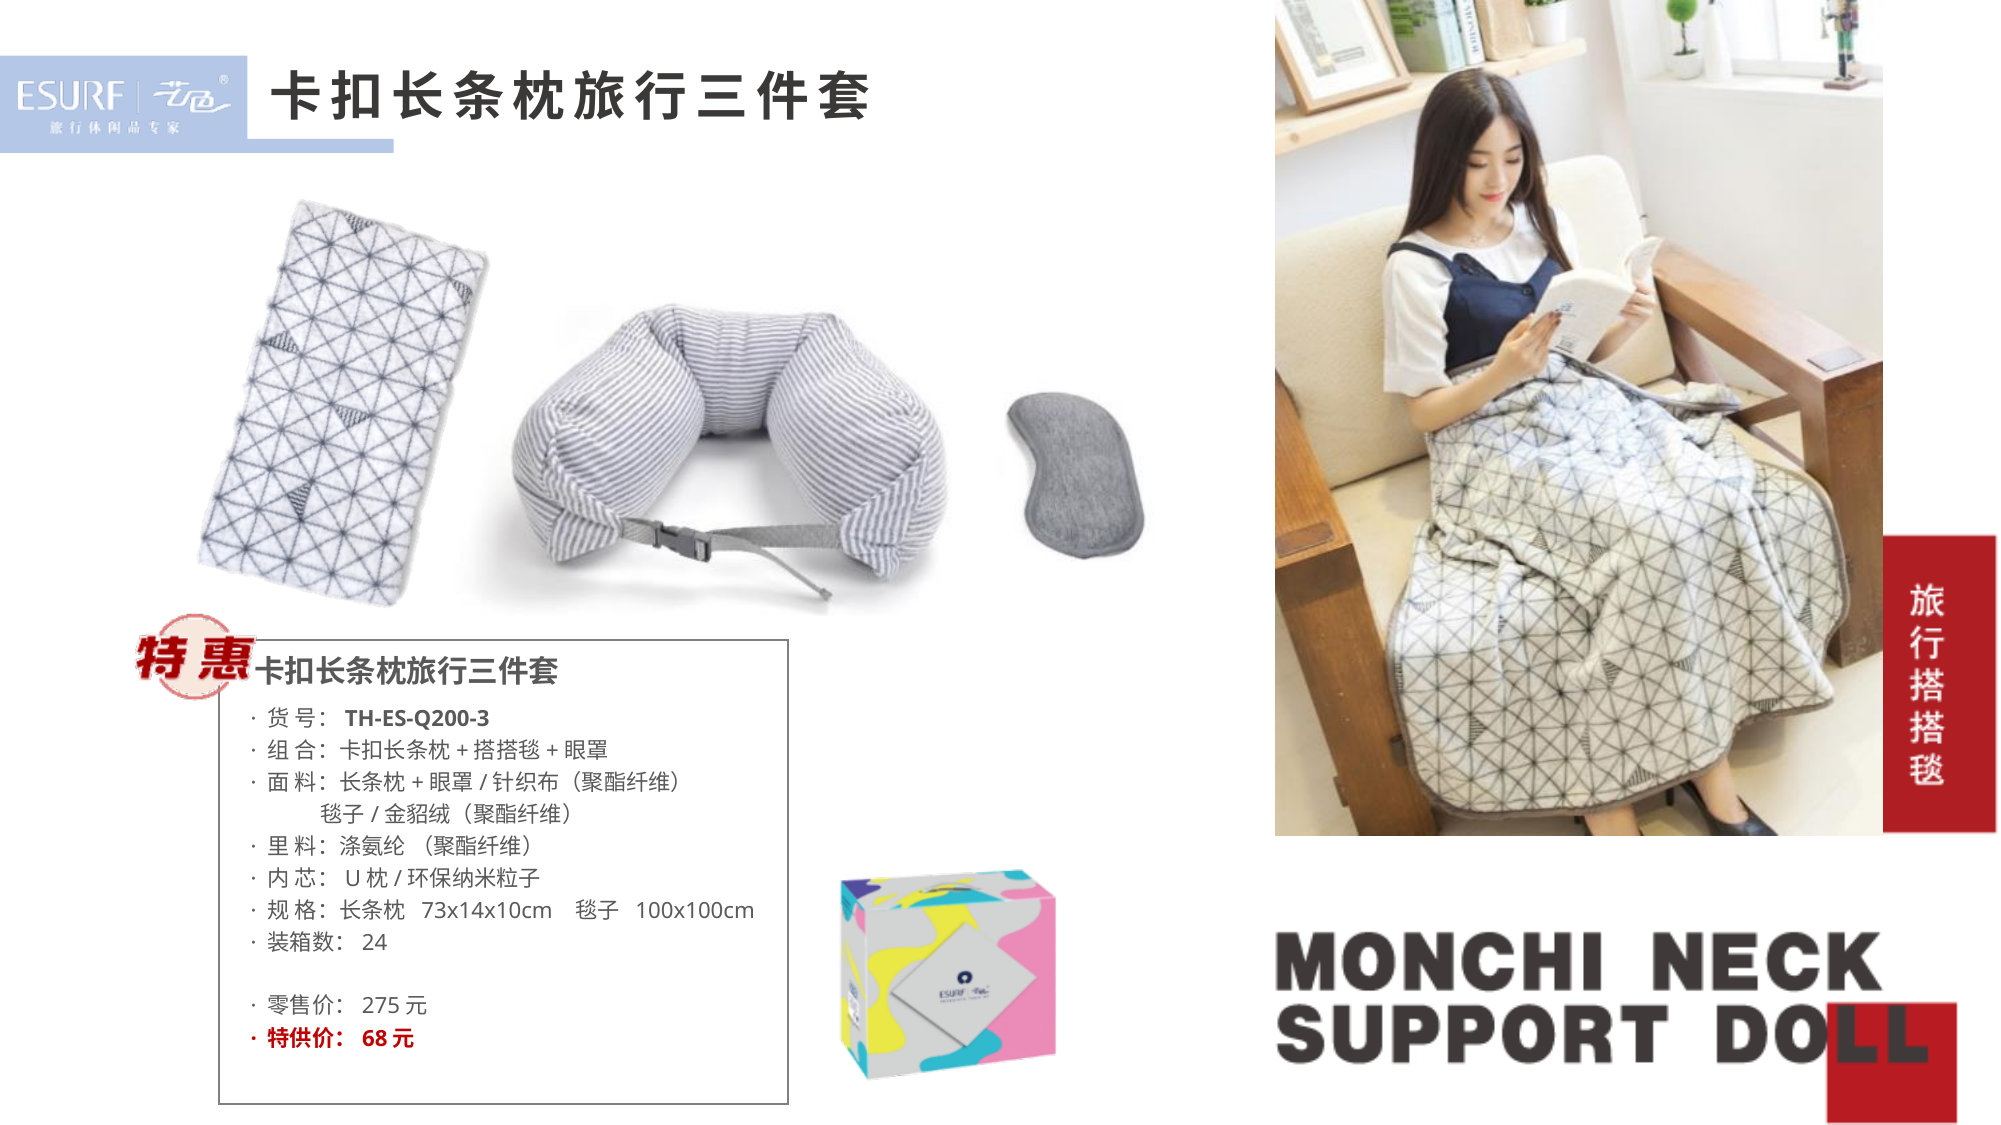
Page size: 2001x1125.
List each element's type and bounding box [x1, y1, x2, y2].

text_box [0, 55, 893, 153]
text_box [1246, 0, 2000, 1125]
picture [804, 823, 1092, 1105]
text_box [219, 640, 789, 1105]
picture [75, 153, 1179, 706]
